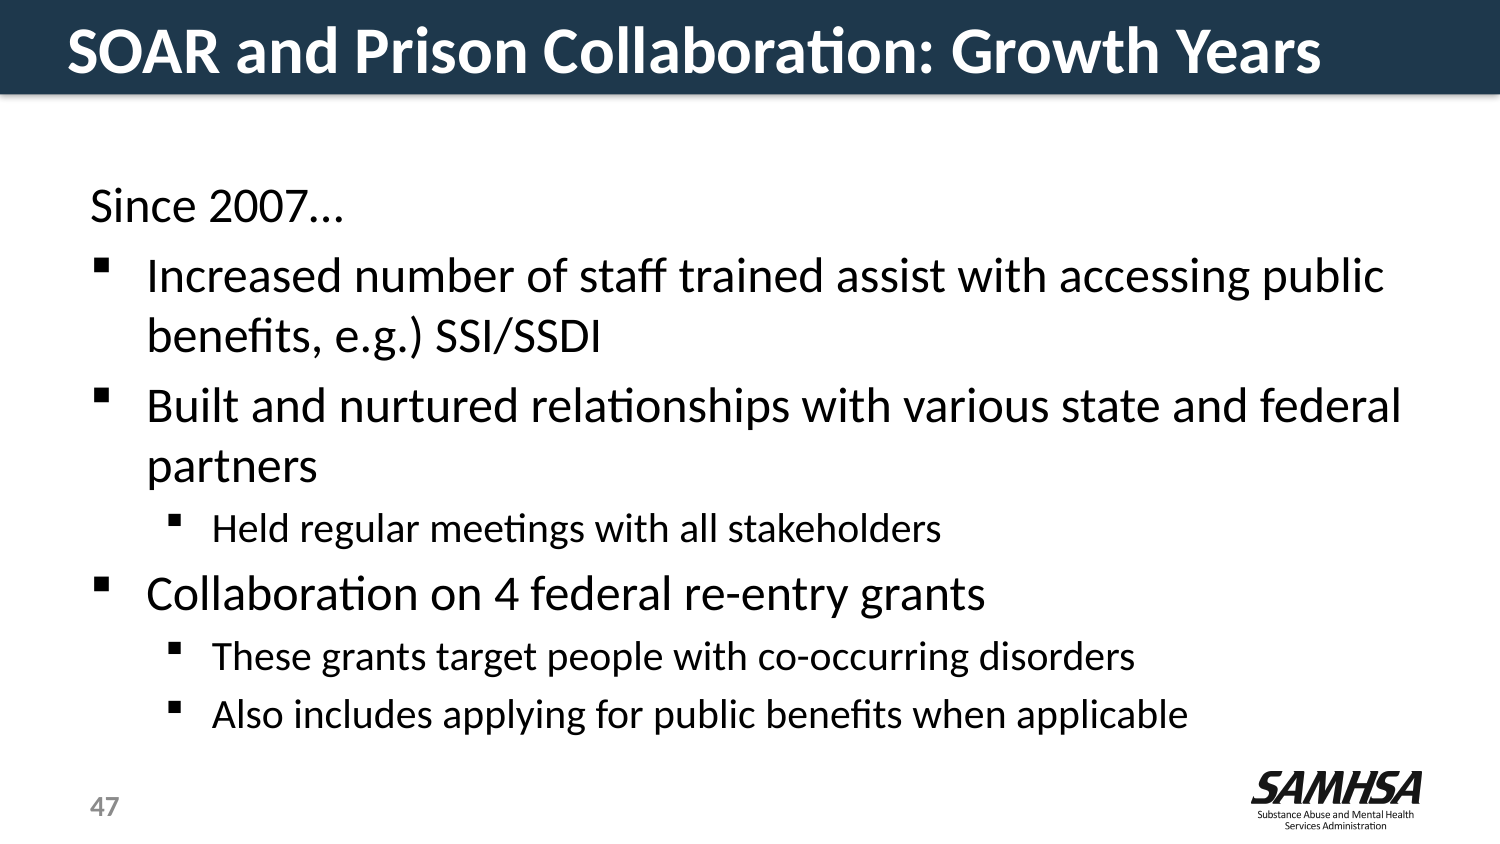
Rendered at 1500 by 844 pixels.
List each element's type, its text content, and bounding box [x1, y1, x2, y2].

title SOAR and Prison Collaboration: Growth Years [52, 8, 1425, 86]
list Since 2007… Increased number of staff trained assist with accessing public benefits, e.g.) SSI/SSDI Built and nurtured relationships with various state and federal partners Held regular meetings with all stakeholders Collaboration on 4 federal re-entry grants These grants target people with co-occurring disorders Also includes applying for public benefits when applicable [75, 164, 1425, 754]
slide_number 47 [75, 782, 413, 827]
picture [1249, 771, 1425, 835]
